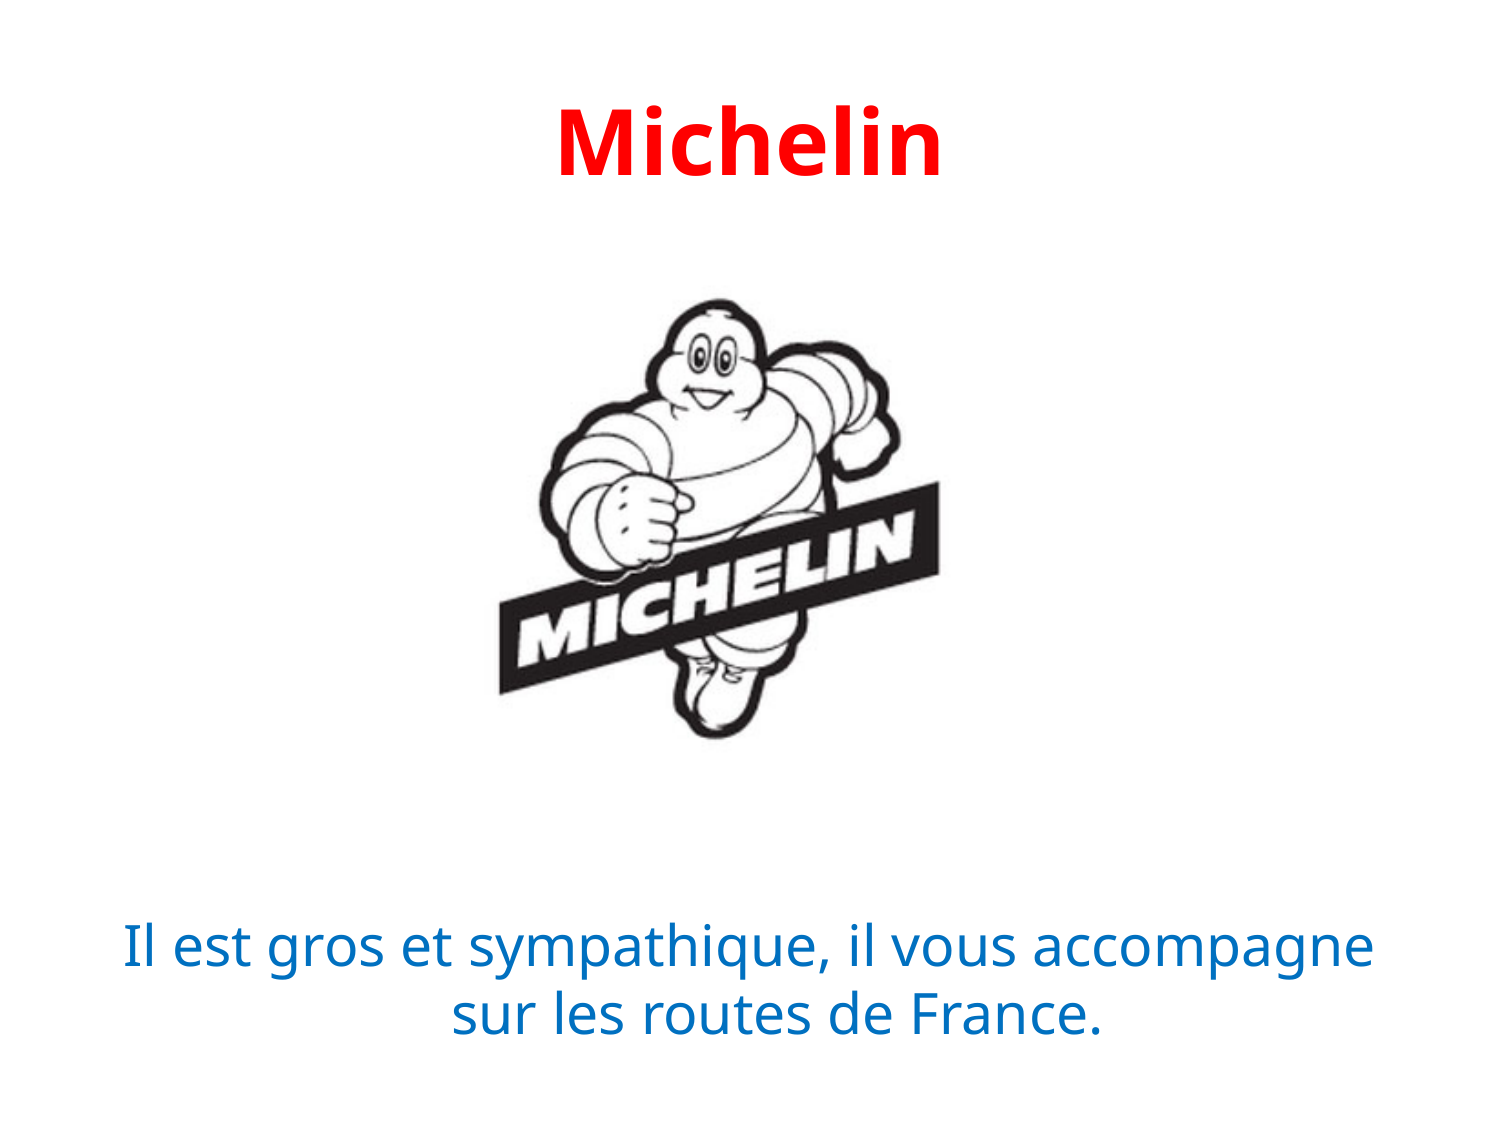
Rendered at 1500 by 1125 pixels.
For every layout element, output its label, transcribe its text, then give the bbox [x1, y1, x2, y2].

picture [265, 184, 1176, 851]
title Michelin [75, 45, 1425, 233]
list Il est gros et sympathique, il vous accompagne sur les routes de France. [75, 262, 1425, 1059]
